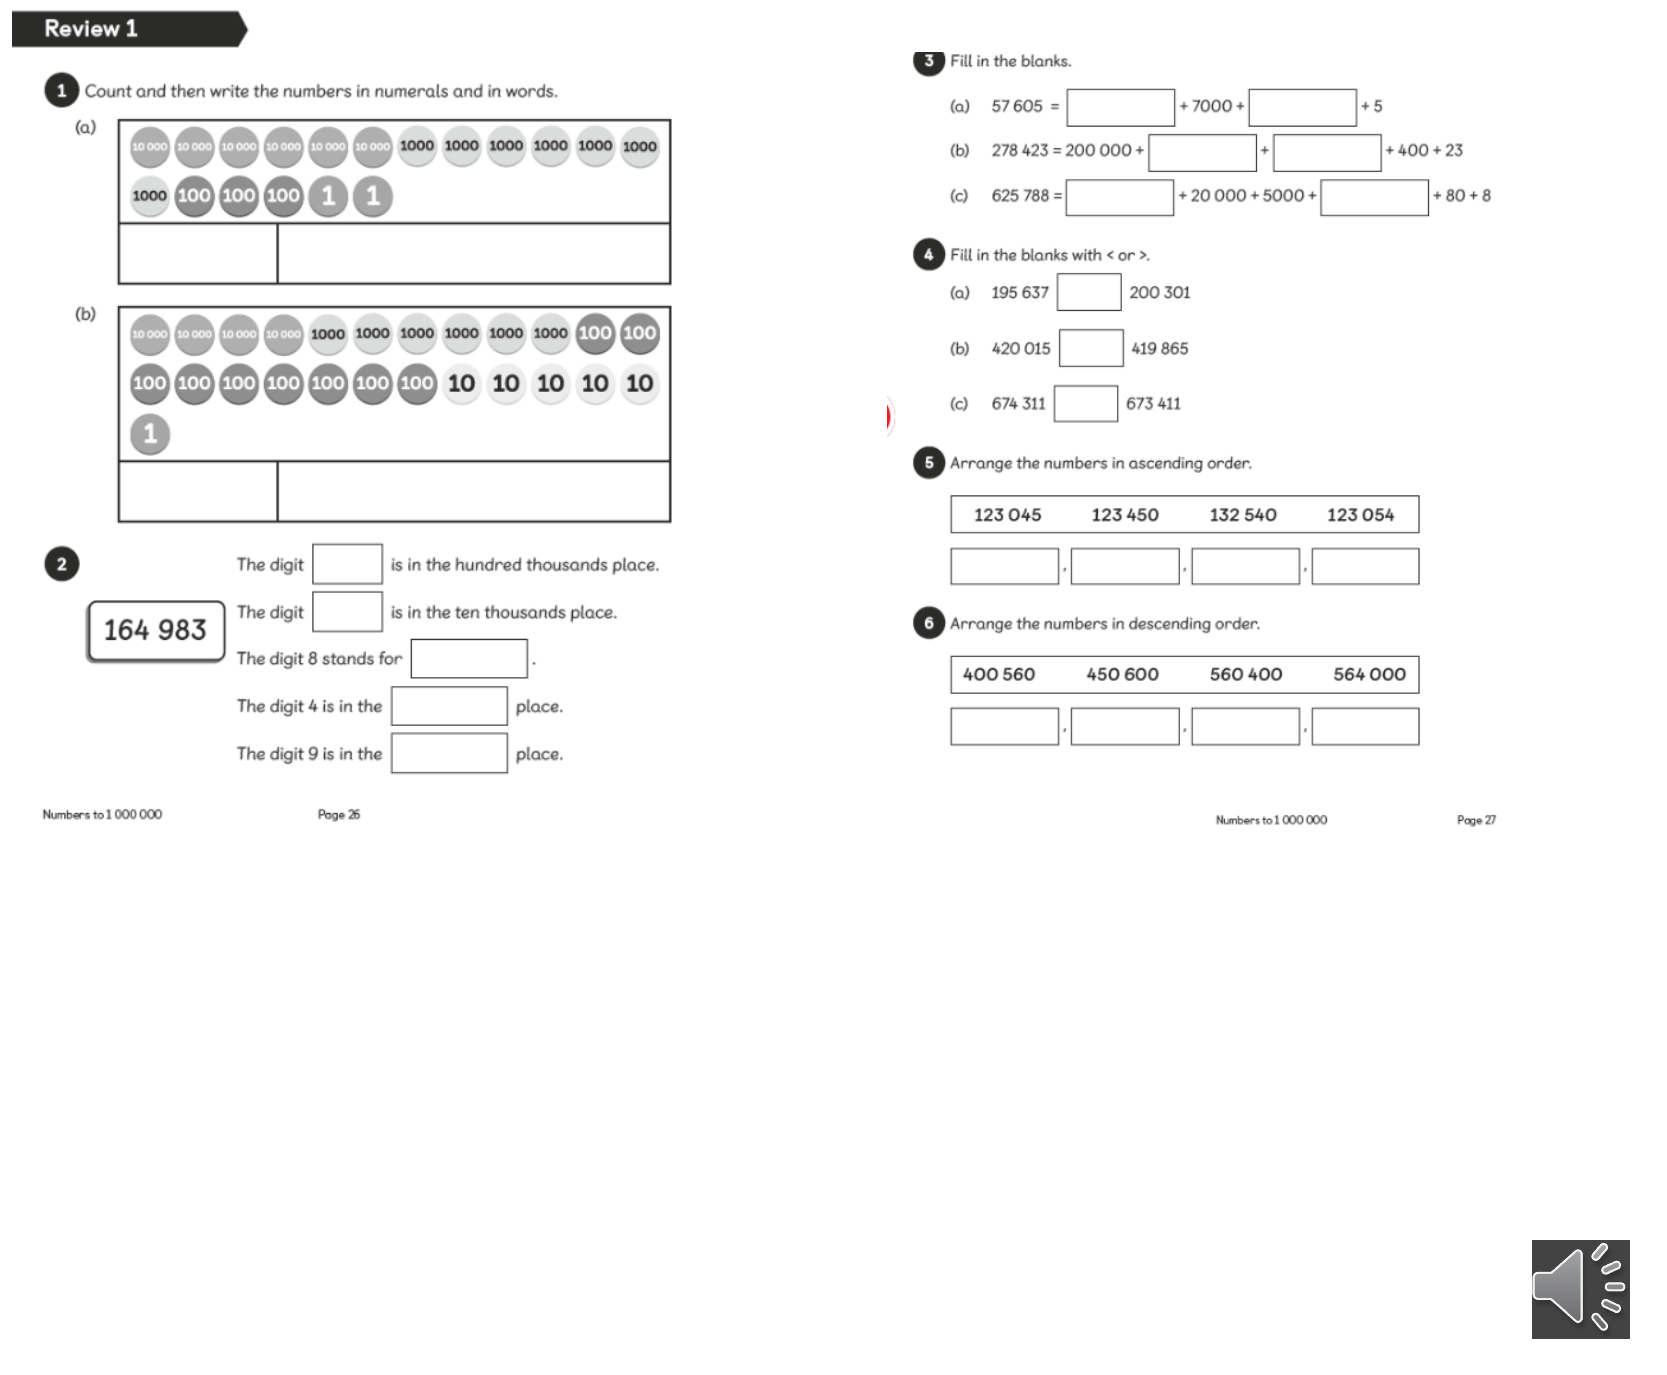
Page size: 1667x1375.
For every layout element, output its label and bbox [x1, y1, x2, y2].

picture [12, 4, 678, 822]
picture [1531, 1239, 1632, 1340]
picture [887, 51, 1498, 827]
